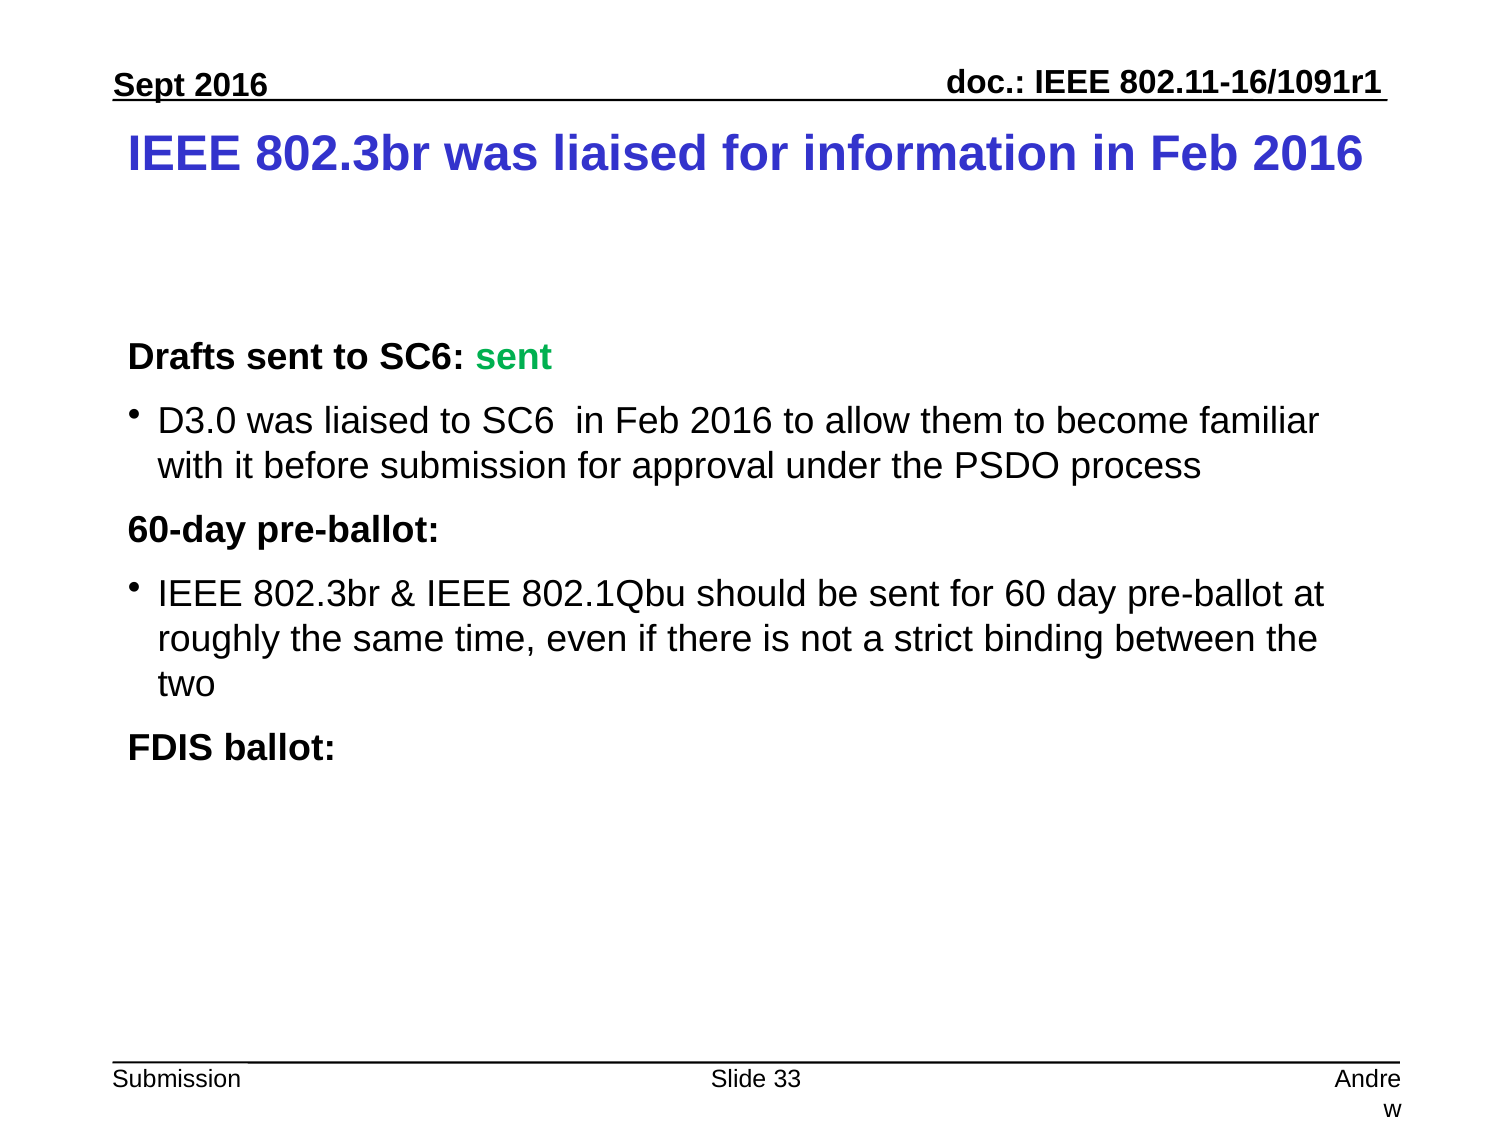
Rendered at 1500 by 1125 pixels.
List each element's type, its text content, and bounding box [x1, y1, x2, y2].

slide_number Slide 33 [709, 1061, 803, 1093]
title IEEE 802.3br was liaised for information in Feb 2016 [112, 112, 1388, 288]
footer Andrew Myles, Cisco [1320, 1061, 1402, 1093]
list Drafts sent to SC6: sent D3.0 was liaised to SC6 in Feb 2016 to allow them to become familiar with it before submission for approval under the PSDO process 60-day pre-ballot: IEEE 802.3br & IEEE 802.1Qbu should be sent for 60 day pre-ballot at roughly the same time, even if there is not a strict binding between the two FDIS ballot: [112, 324, 1388, 1000]
